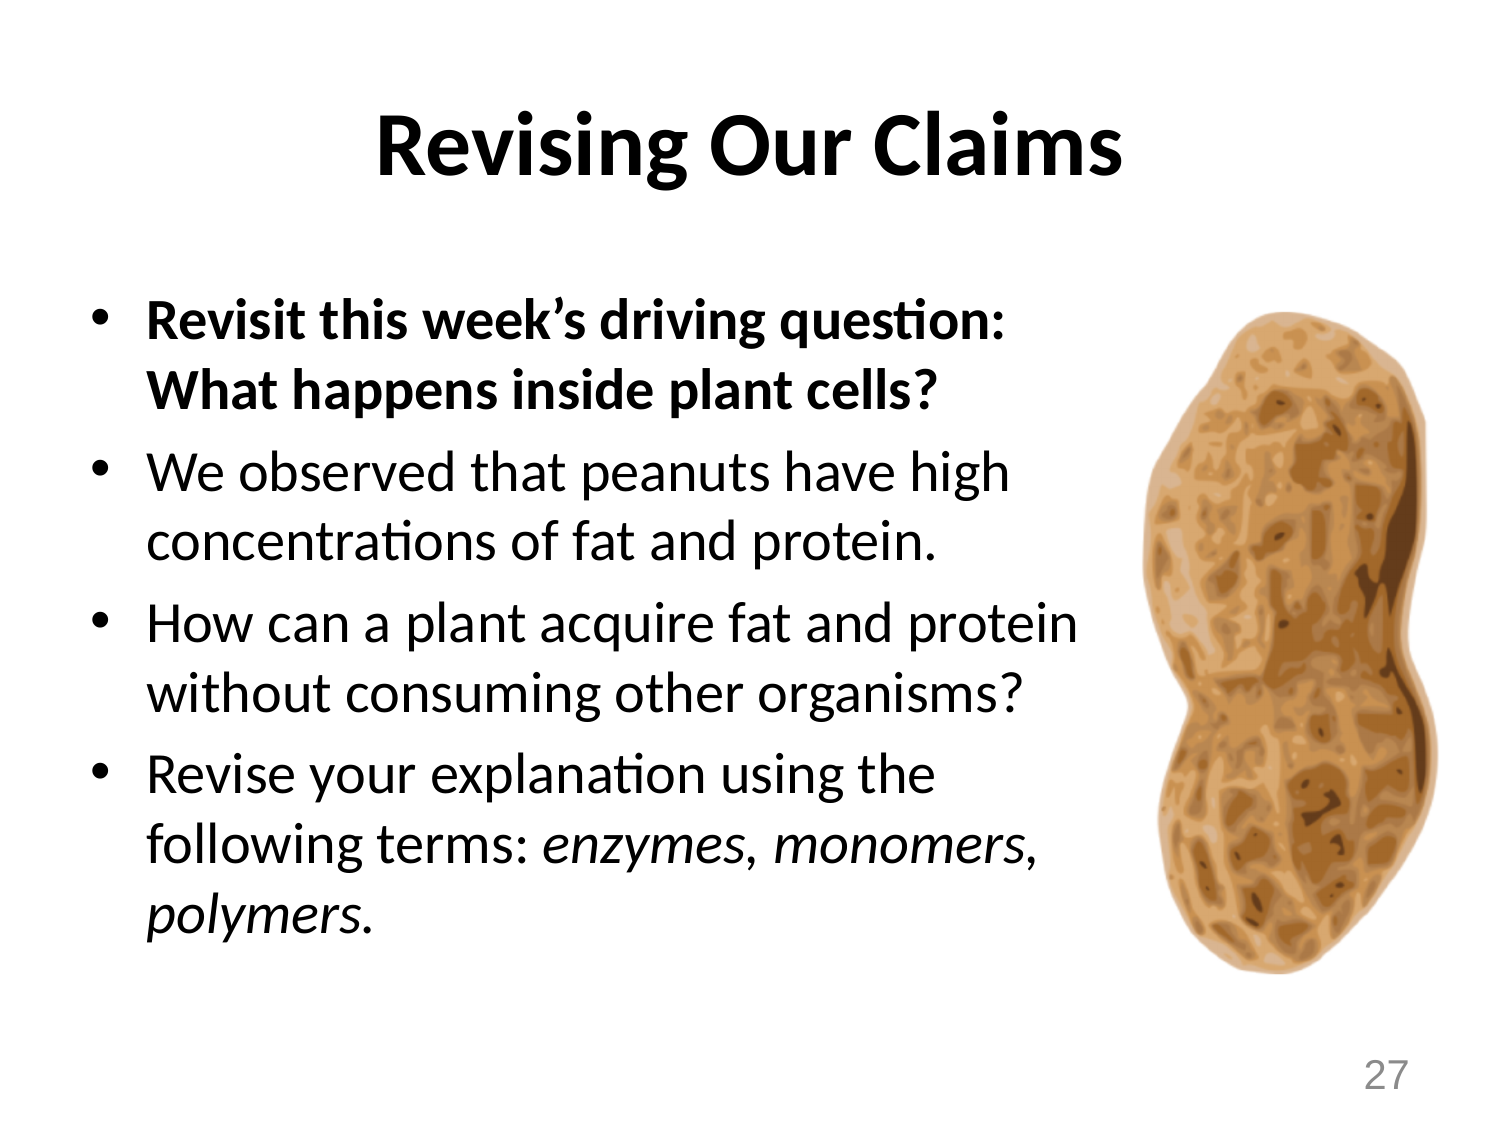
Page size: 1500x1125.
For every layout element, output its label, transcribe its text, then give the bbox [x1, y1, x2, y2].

slide_number 27 [1074, 1042, 1425, 1103]
picture [941, 287, 1500, 988]
list Revisit this week’s driving question: What happens inside plant cells? We observed that peanuts have high concentrations of fat and protein. How can a plant acquire fat and protein without consuming other organisms? Revise your explanation using the following terms: enzymes, monomers, polymers. [75, 273, 1134, 1050]
title Revising Our Claims [75, 45, 1425, 233]
